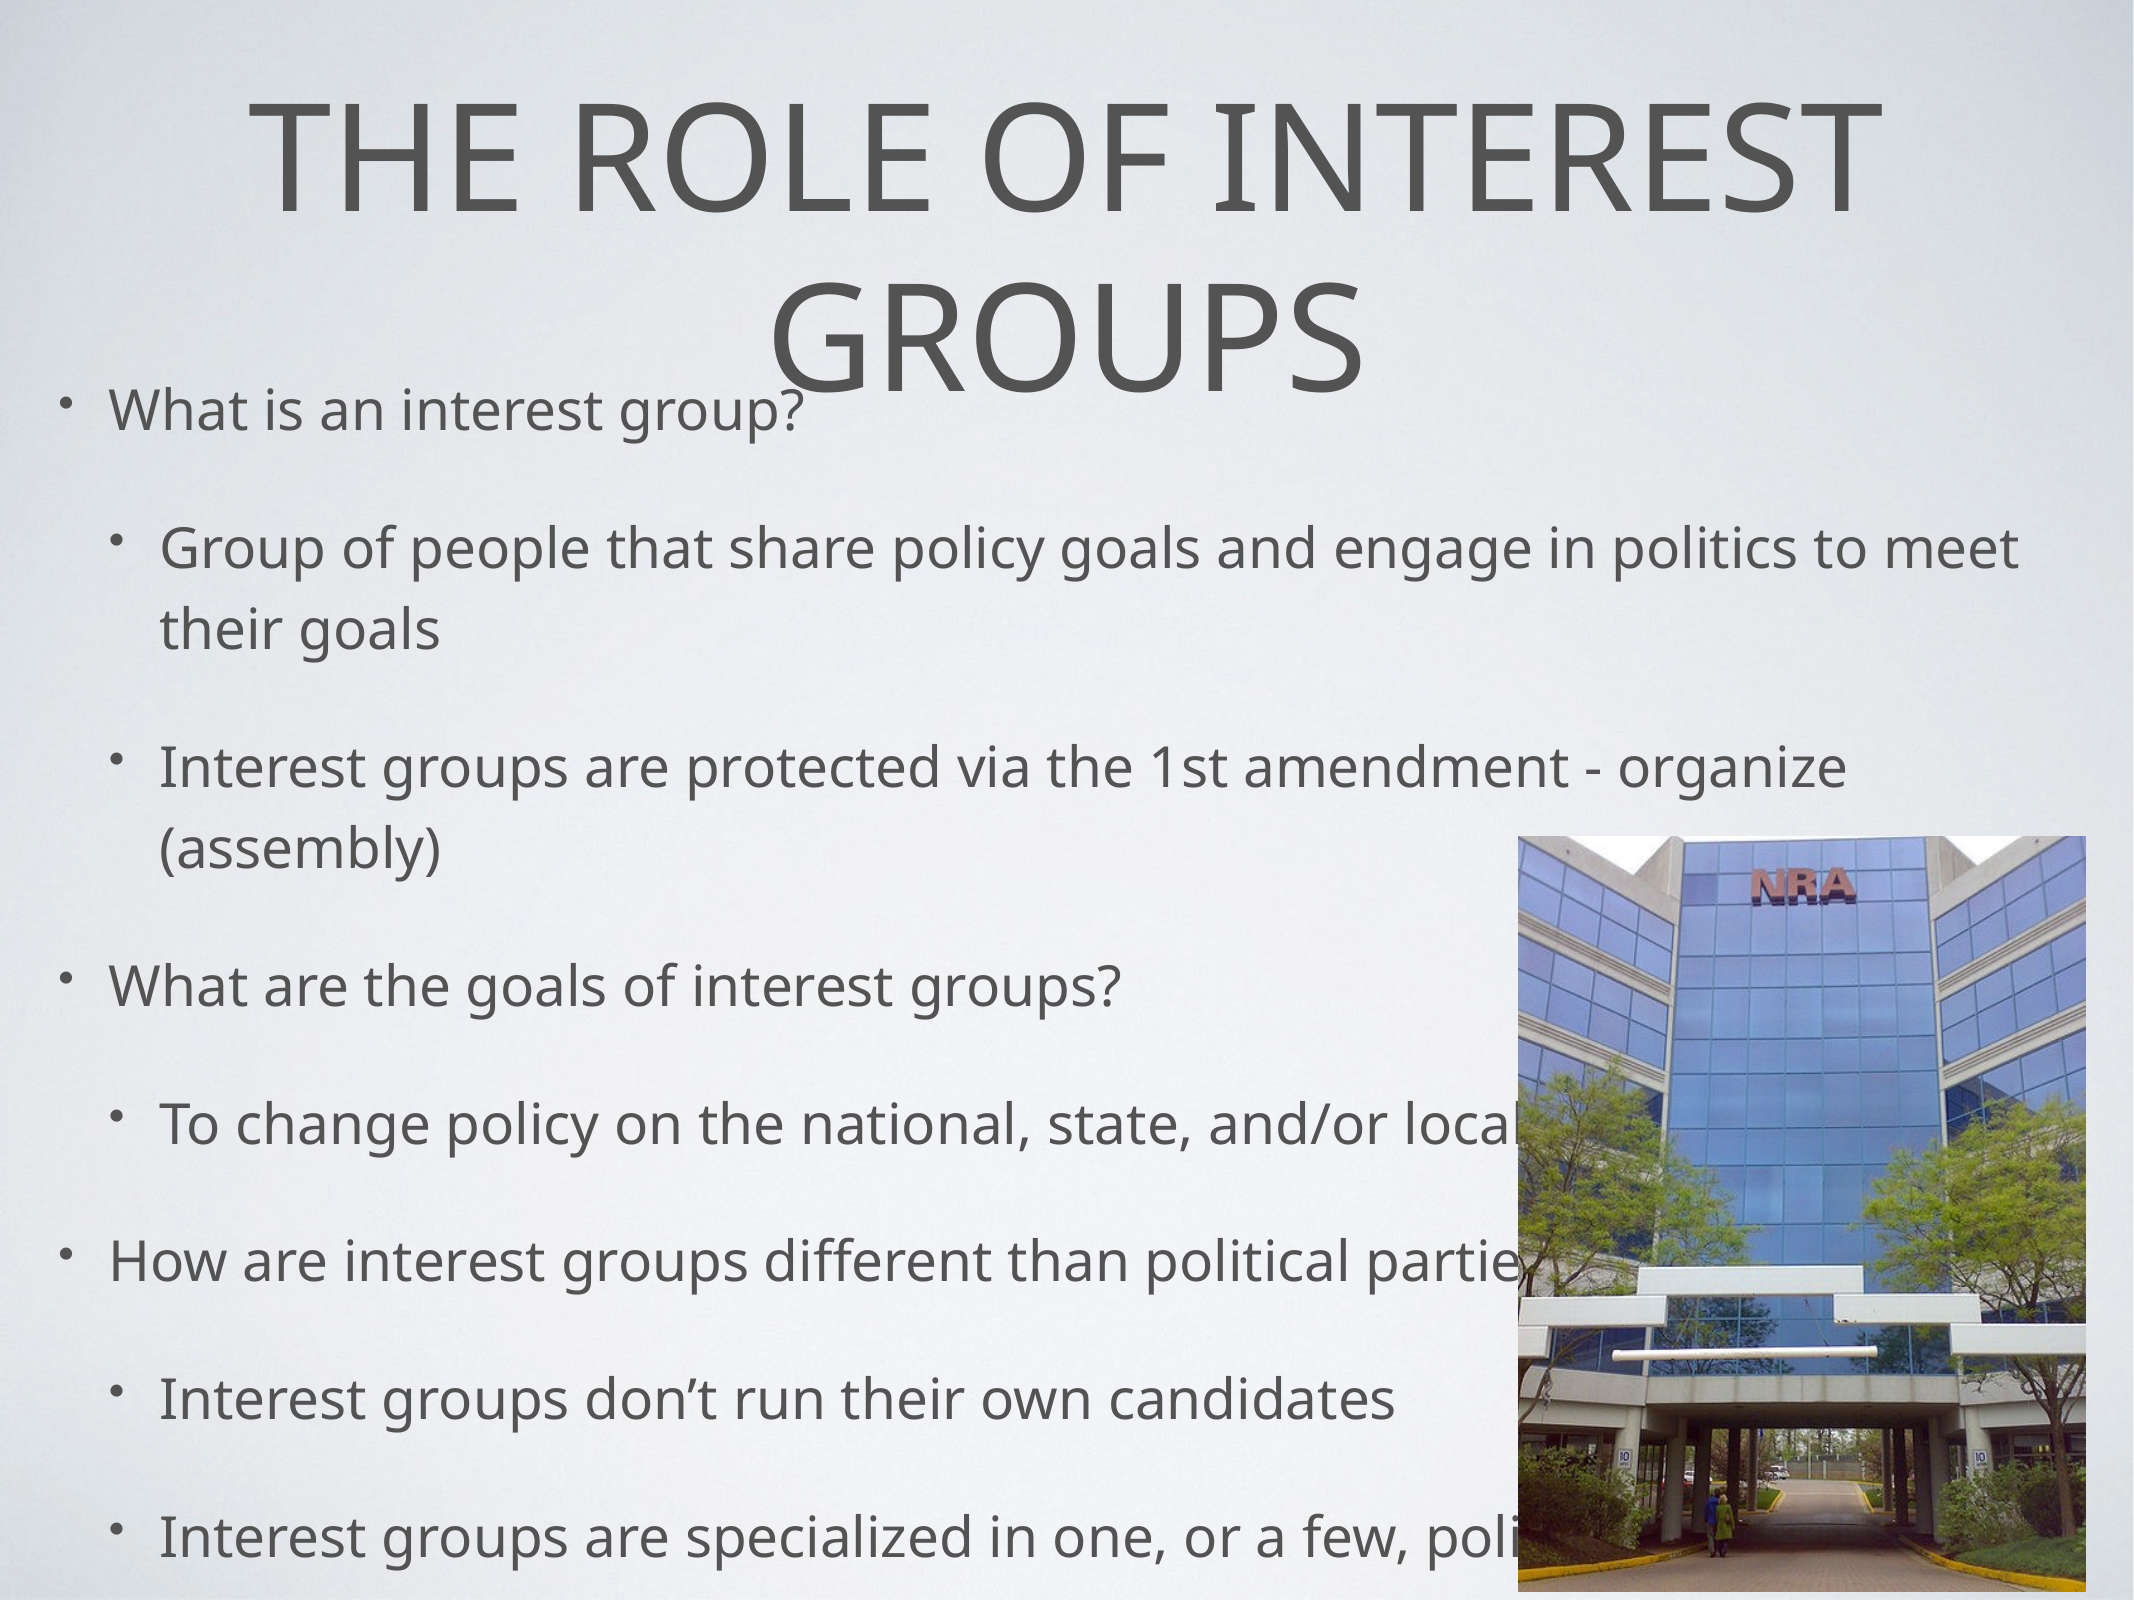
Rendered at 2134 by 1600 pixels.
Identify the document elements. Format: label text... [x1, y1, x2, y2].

list What is an interest group? Group of people that share policy goals and engage in politics to meet their goals Interest groups are protected via the 1st amendment - organize (assembly) What are the goals of interest groups? To change policy on the national, state, and/or local levels How are interest groups different than political parties? Interest groups don’t run their own candidates Interest groups are specialized in one, or a few, policies [57, 447, 2076, 1482]
picture [0, 0, 2134, 1600]
title The Role of Interest Groups [57, 41, 2076, 443]
